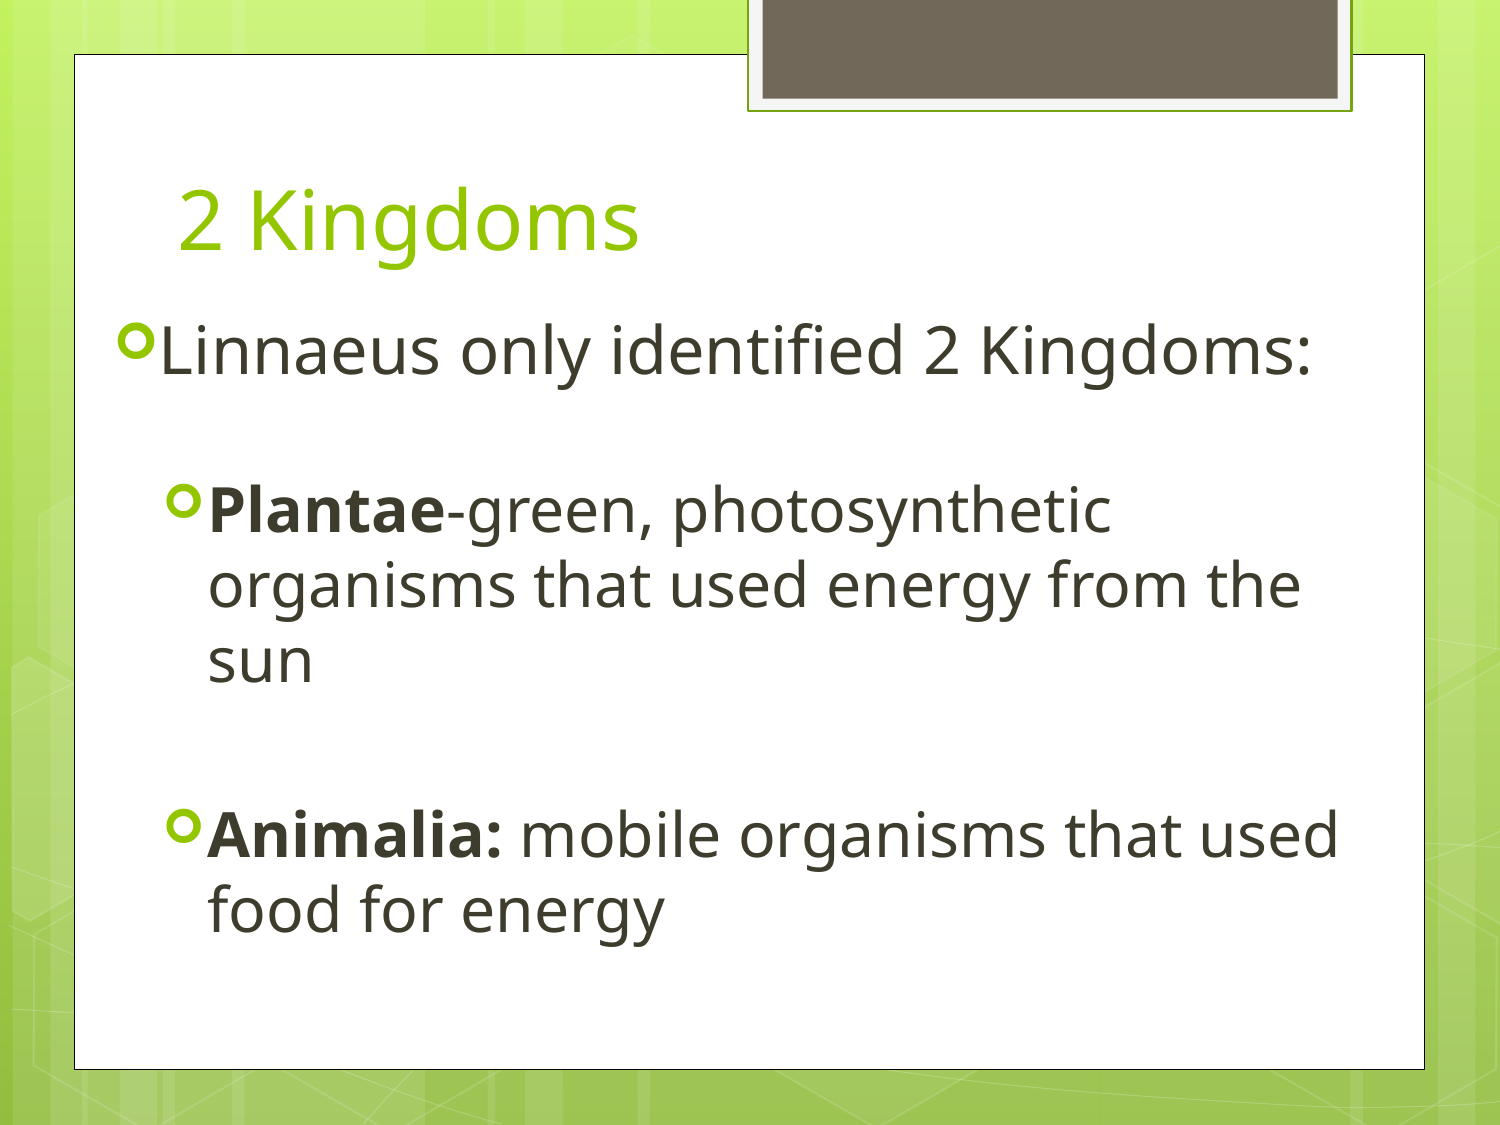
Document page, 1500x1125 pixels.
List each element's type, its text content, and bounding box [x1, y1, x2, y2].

title 2 Kingdoms [162, 87, 1315, 275]
list Linnaeus only identified 2 Kingdoms: Plantae-green, photosynthetic organisms that used energy from the sun Animalia: mobile organisms that used food for energy [87, 299, 1388, 1038]
